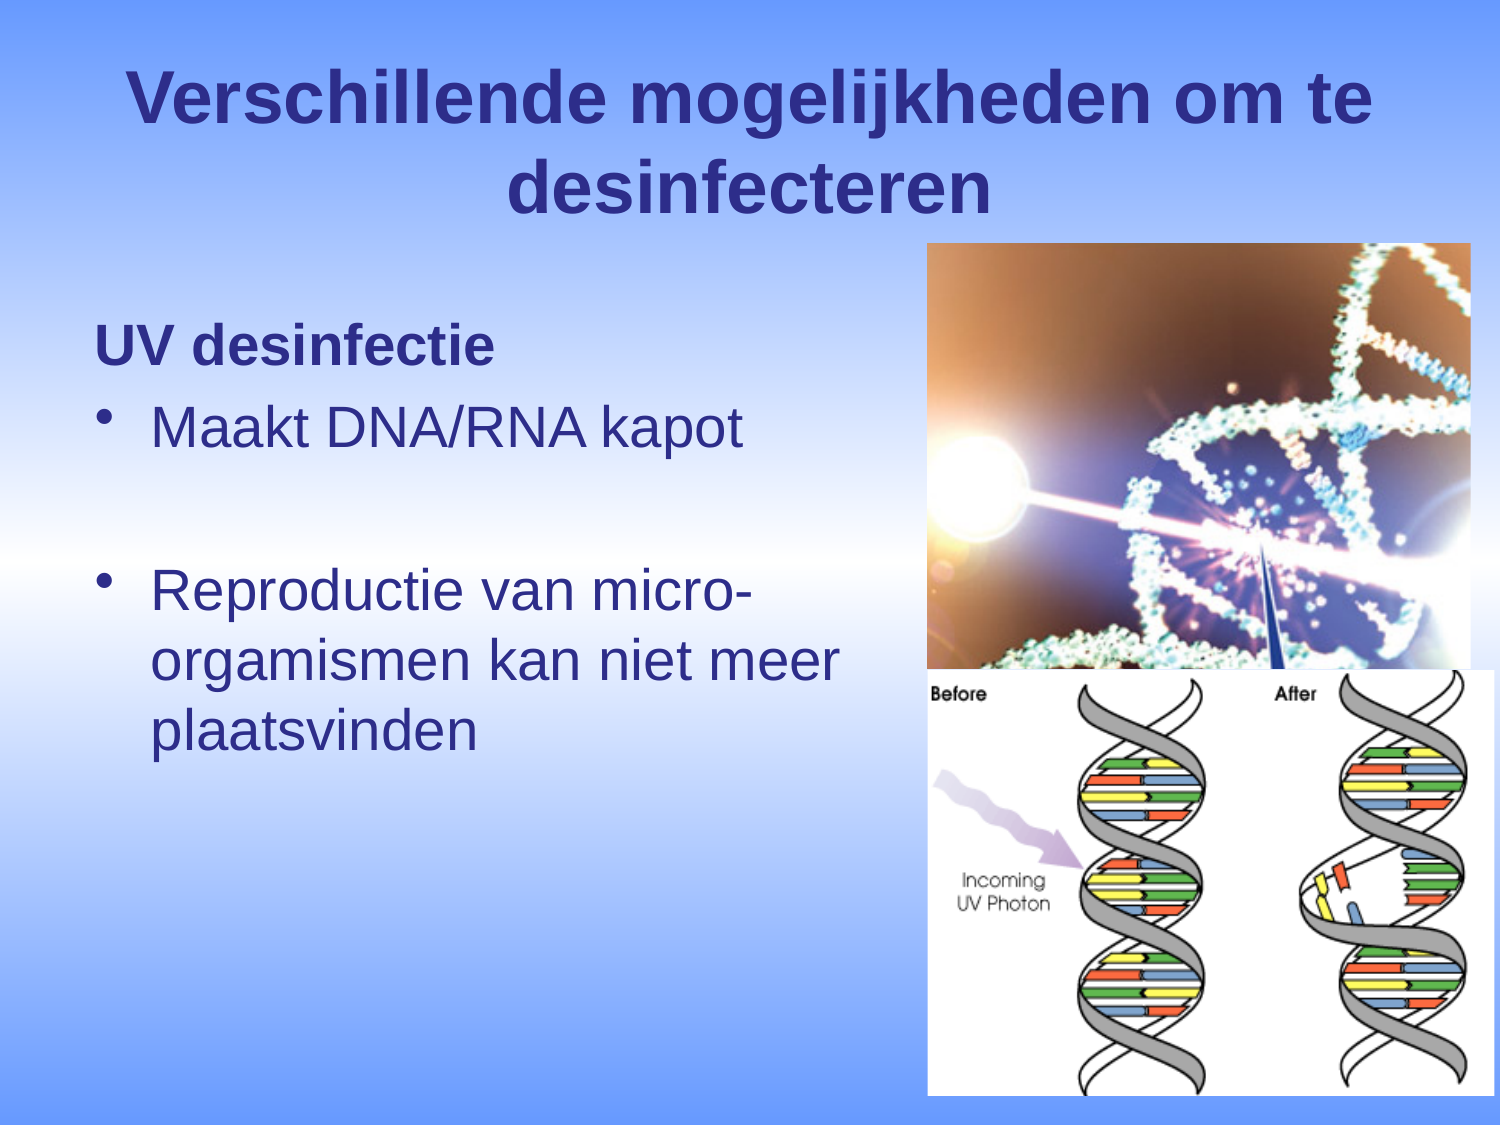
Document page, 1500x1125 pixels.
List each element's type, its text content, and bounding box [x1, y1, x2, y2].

picture [927, 670, 1495, 1096]
picture [926, 243, 1471, 669]
list UV desinfectie Maakt DNA/RNA kapot Reproductie van micro-orgamismen kan niet meer plaatsvinden [79, 299, 871, 1096]
title Verschillende mogelijkheden om te desinfecteren [74, 44, 1426, 233]
